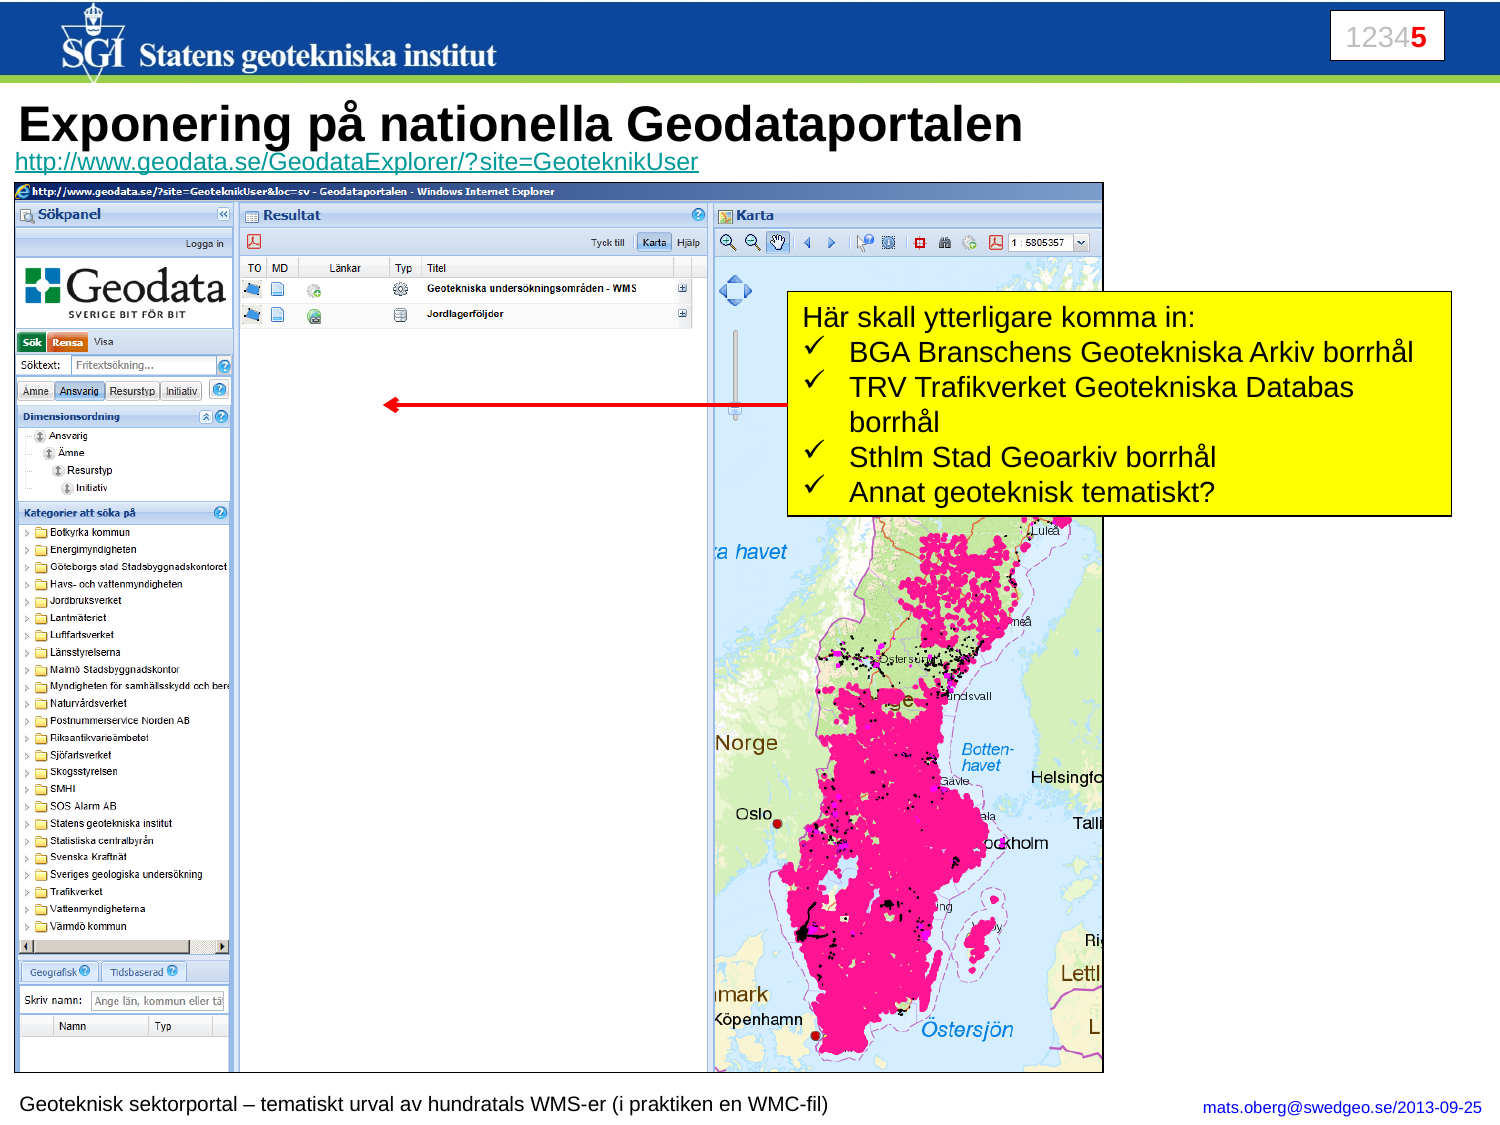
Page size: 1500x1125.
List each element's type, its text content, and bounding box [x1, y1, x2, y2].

picture [14, 182, 1103, 1073]
picture [0, 0, 1500, 83]
text_box Geoteknisk sektorportal – tematiskt urval av hundratals WMS-er (i praktiken en WMC-fil) [4, 1083, 844, 1124]
text_box 12345 [1330, 10, 1445, 61]
text_box http://www.geodata.se/GeodataExplorer/?site=GeoteknikUser [0, 137, 788, 183]
text_box Exponering på nationella Geodataportalen [3, 83, 1055, 160]
text_box Här skall ytterligare komma in: BGA Branschens Geotekniska Arkiv borrhål TRV Trafikverket Geotekniska Databas borrhål Sthlm Stad Geoarkiv borrhål Annat geoteknisk tematiskt? [1107, 291, 1452, 516]
